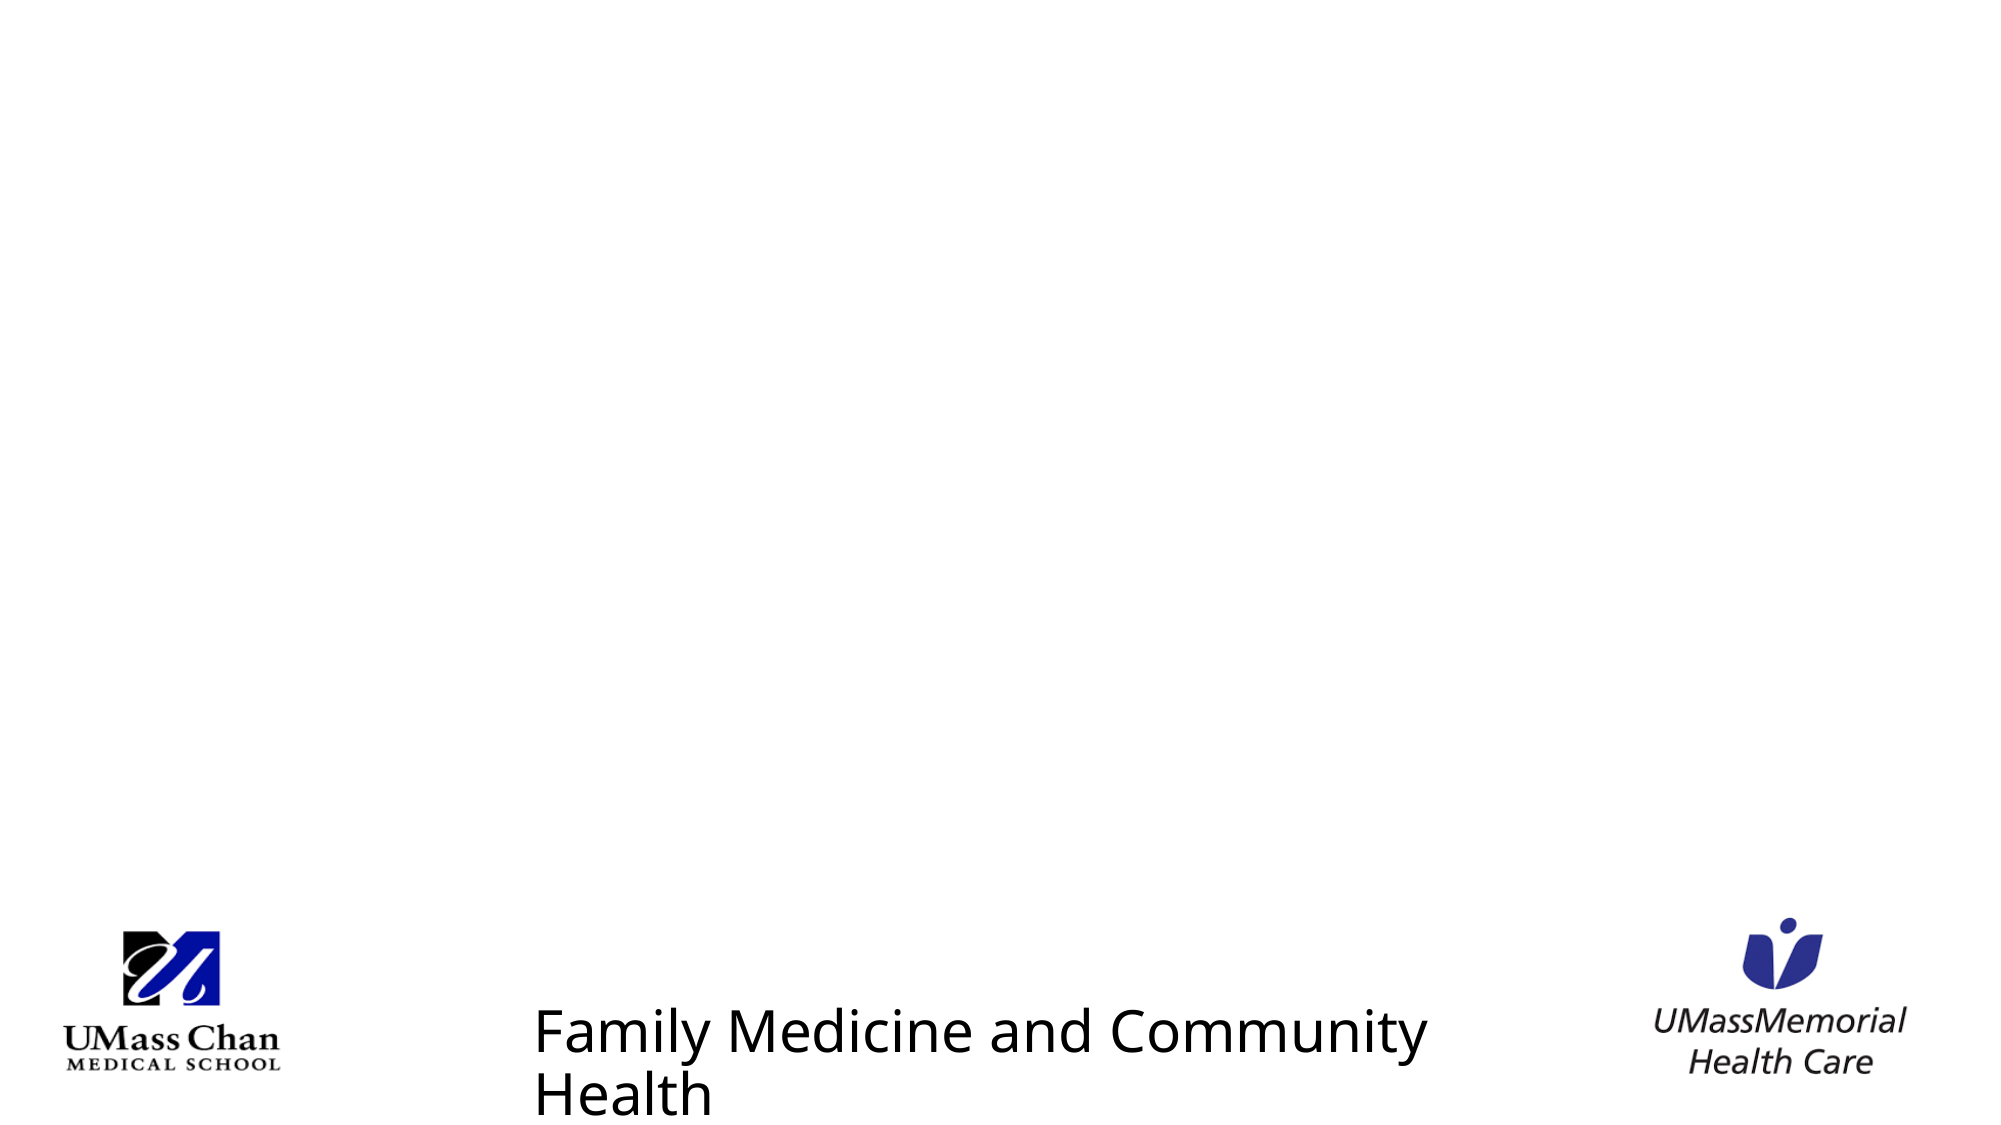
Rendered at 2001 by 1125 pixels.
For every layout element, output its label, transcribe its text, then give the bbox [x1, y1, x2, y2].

text_box Family Medicine and Community Health [518, 956, 1573, 1125]
picture [1621, 913, 1941, 1080]
picture [40, 899, 304, 1125]
